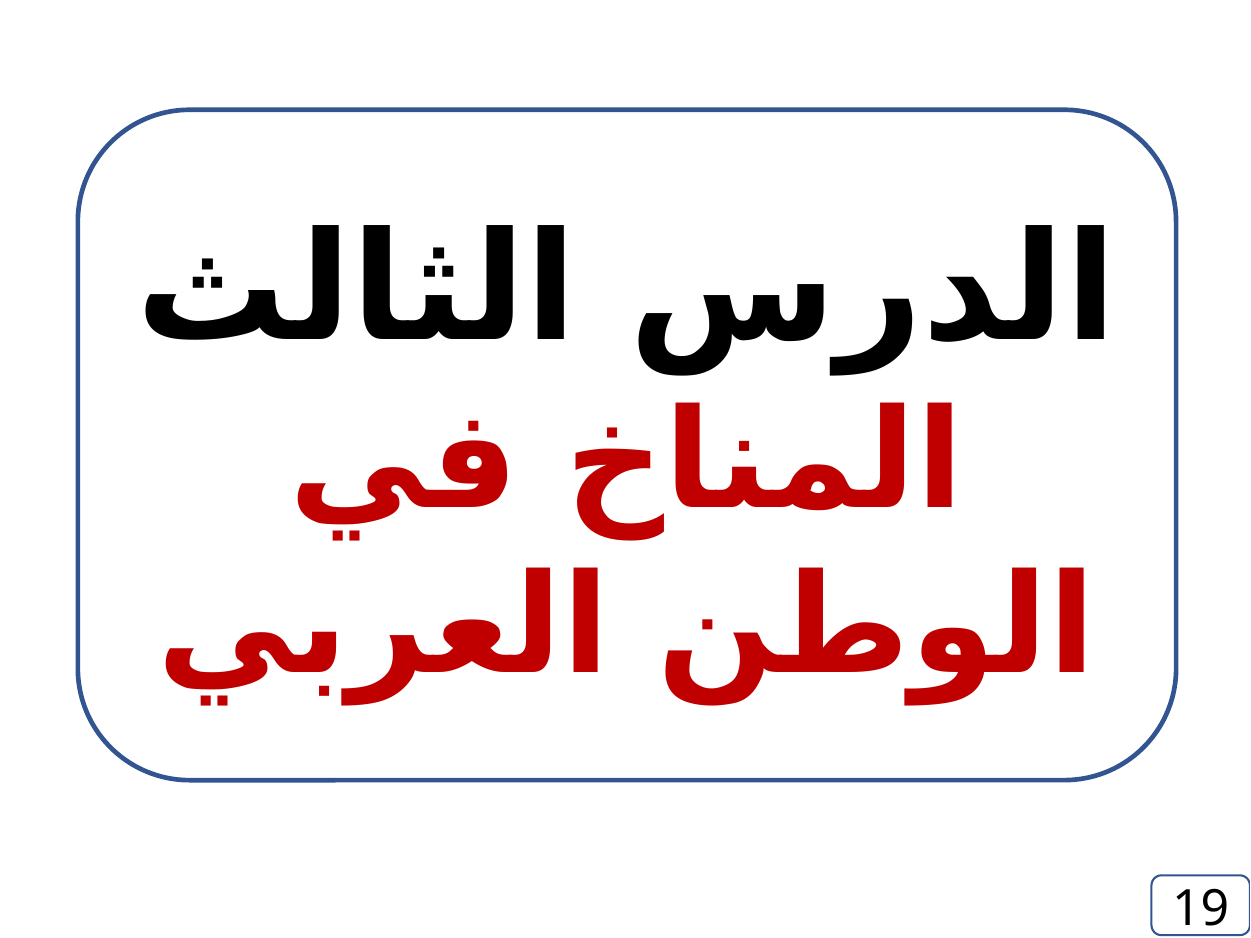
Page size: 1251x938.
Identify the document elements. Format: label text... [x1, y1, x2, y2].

text_box الدرس الثالث المناخ في الوطن العربي [76, 108, 1178, 782]
text_box 19 [1150, 874, 1250, 937]
